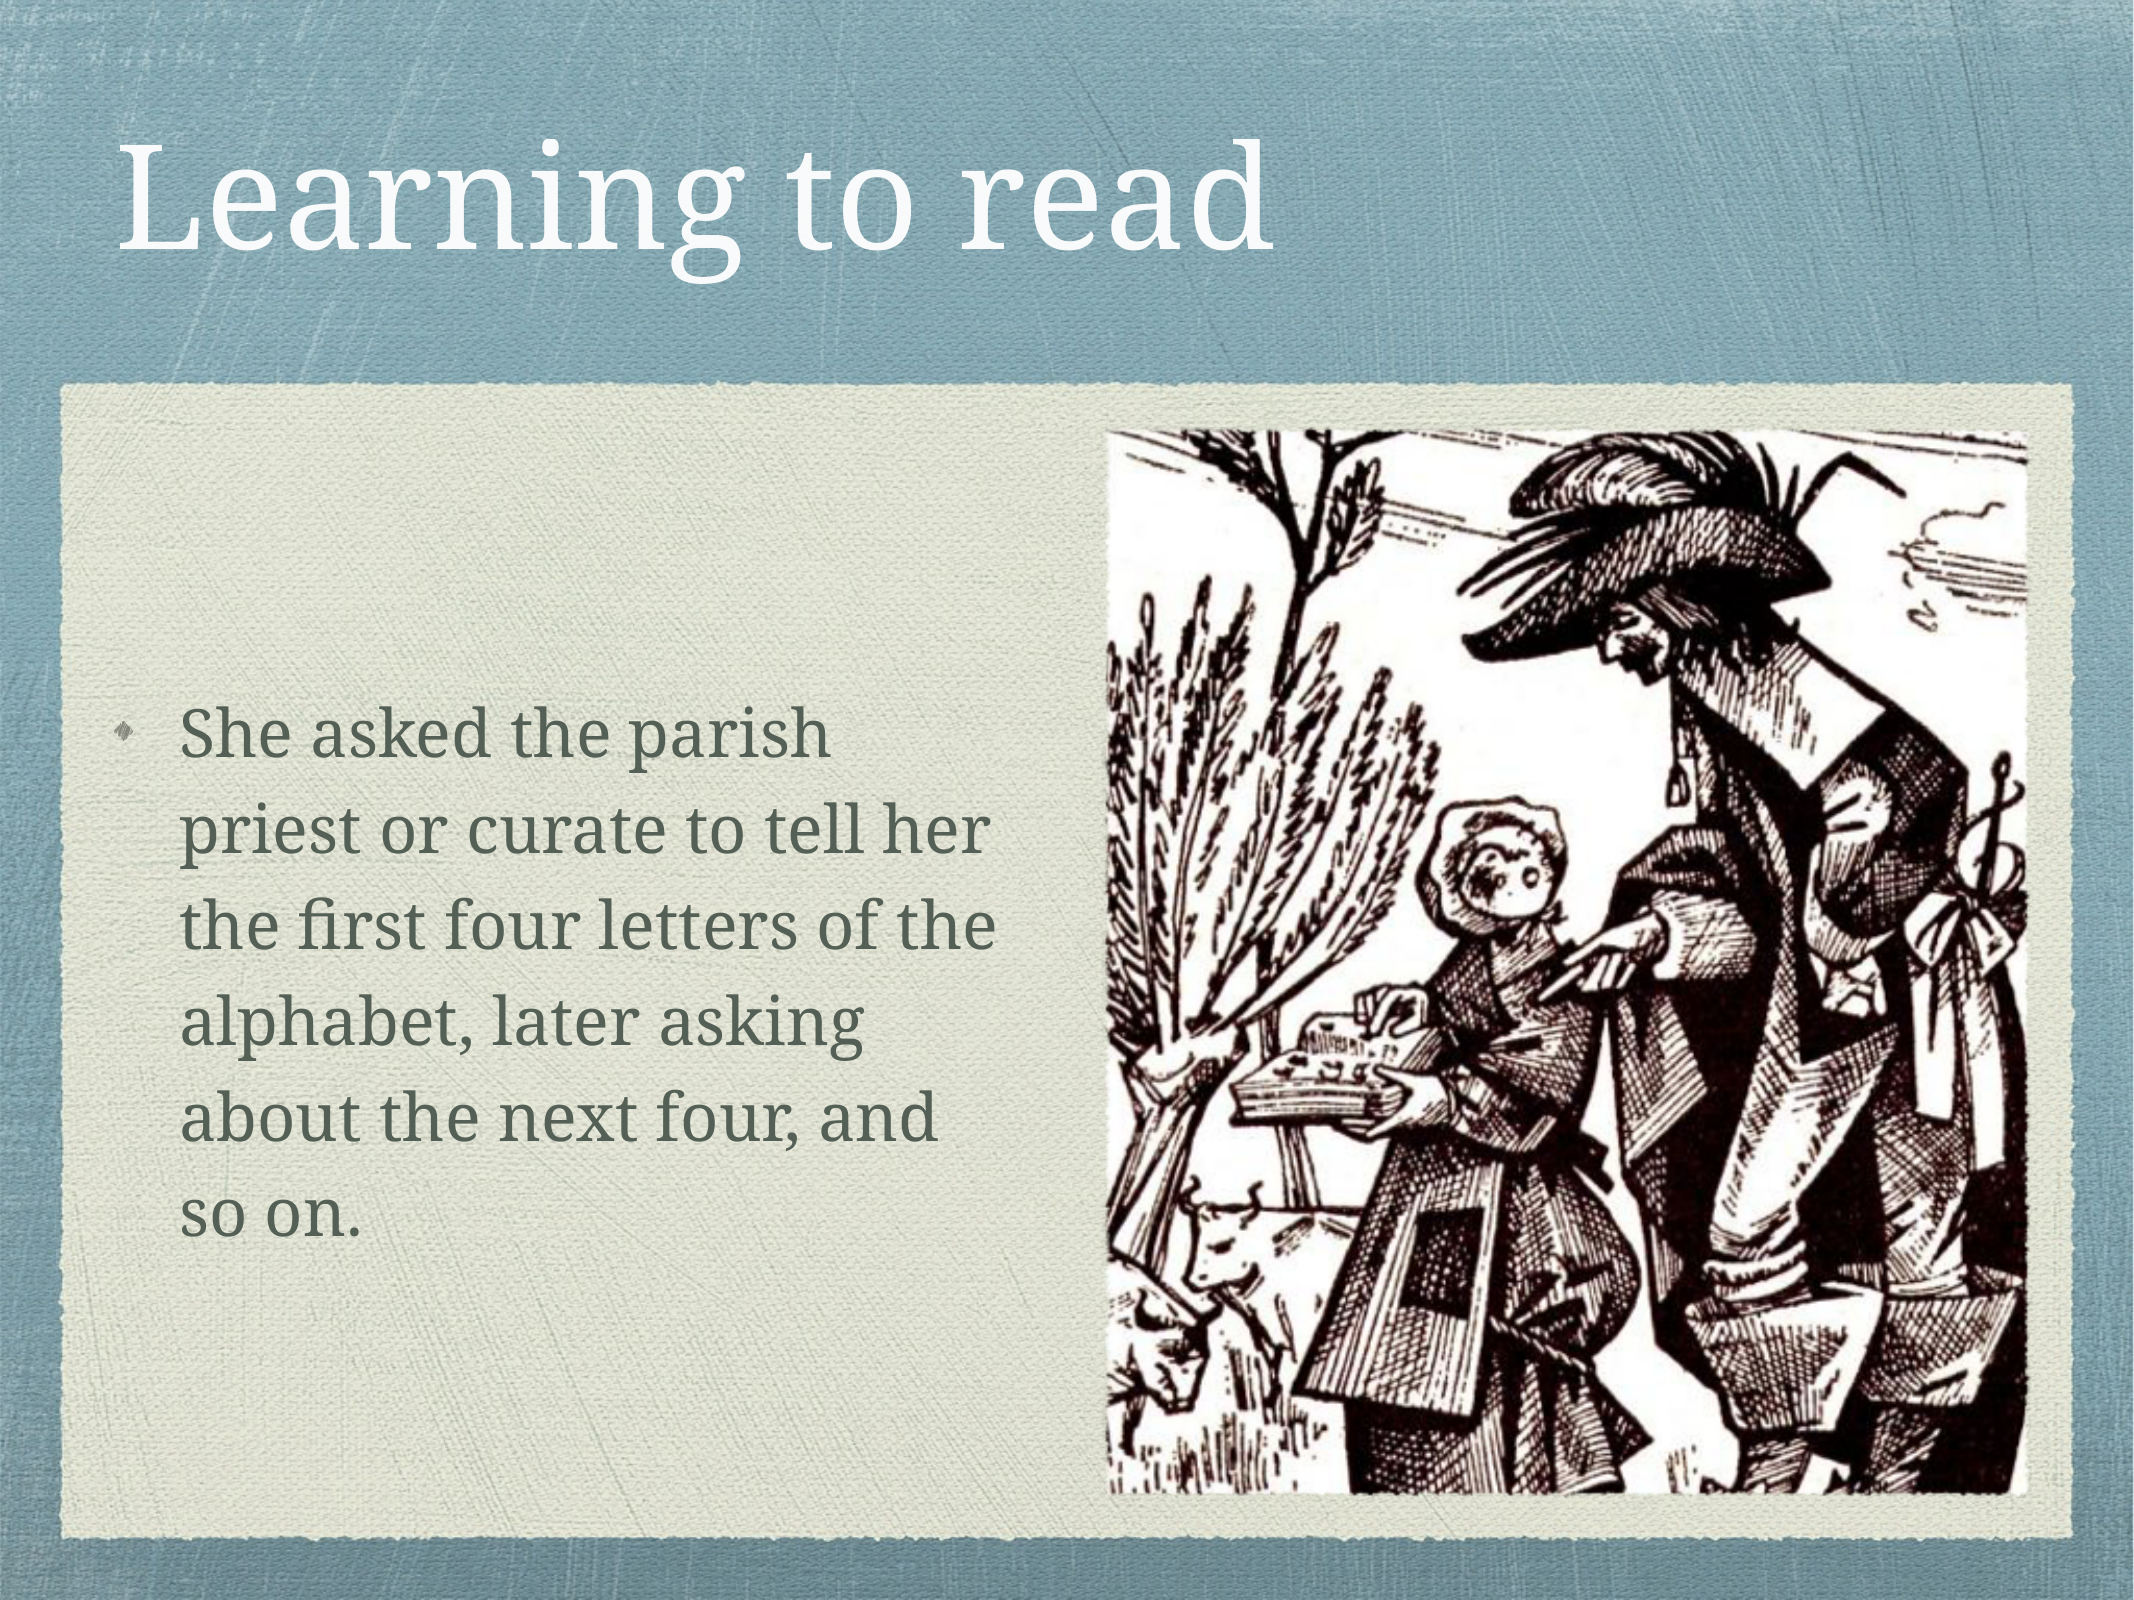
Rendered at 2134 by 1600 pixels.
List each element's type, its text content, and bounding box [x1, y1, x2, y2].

picture [0, 0, 2134, 1600]
title Learning to read [105, 24, 2028, 359]
list She asked the parish priest or curate to tell her the first four letters of the alphabet, later asking about the next four, and so on. [105, 430, 1026, 1495]
